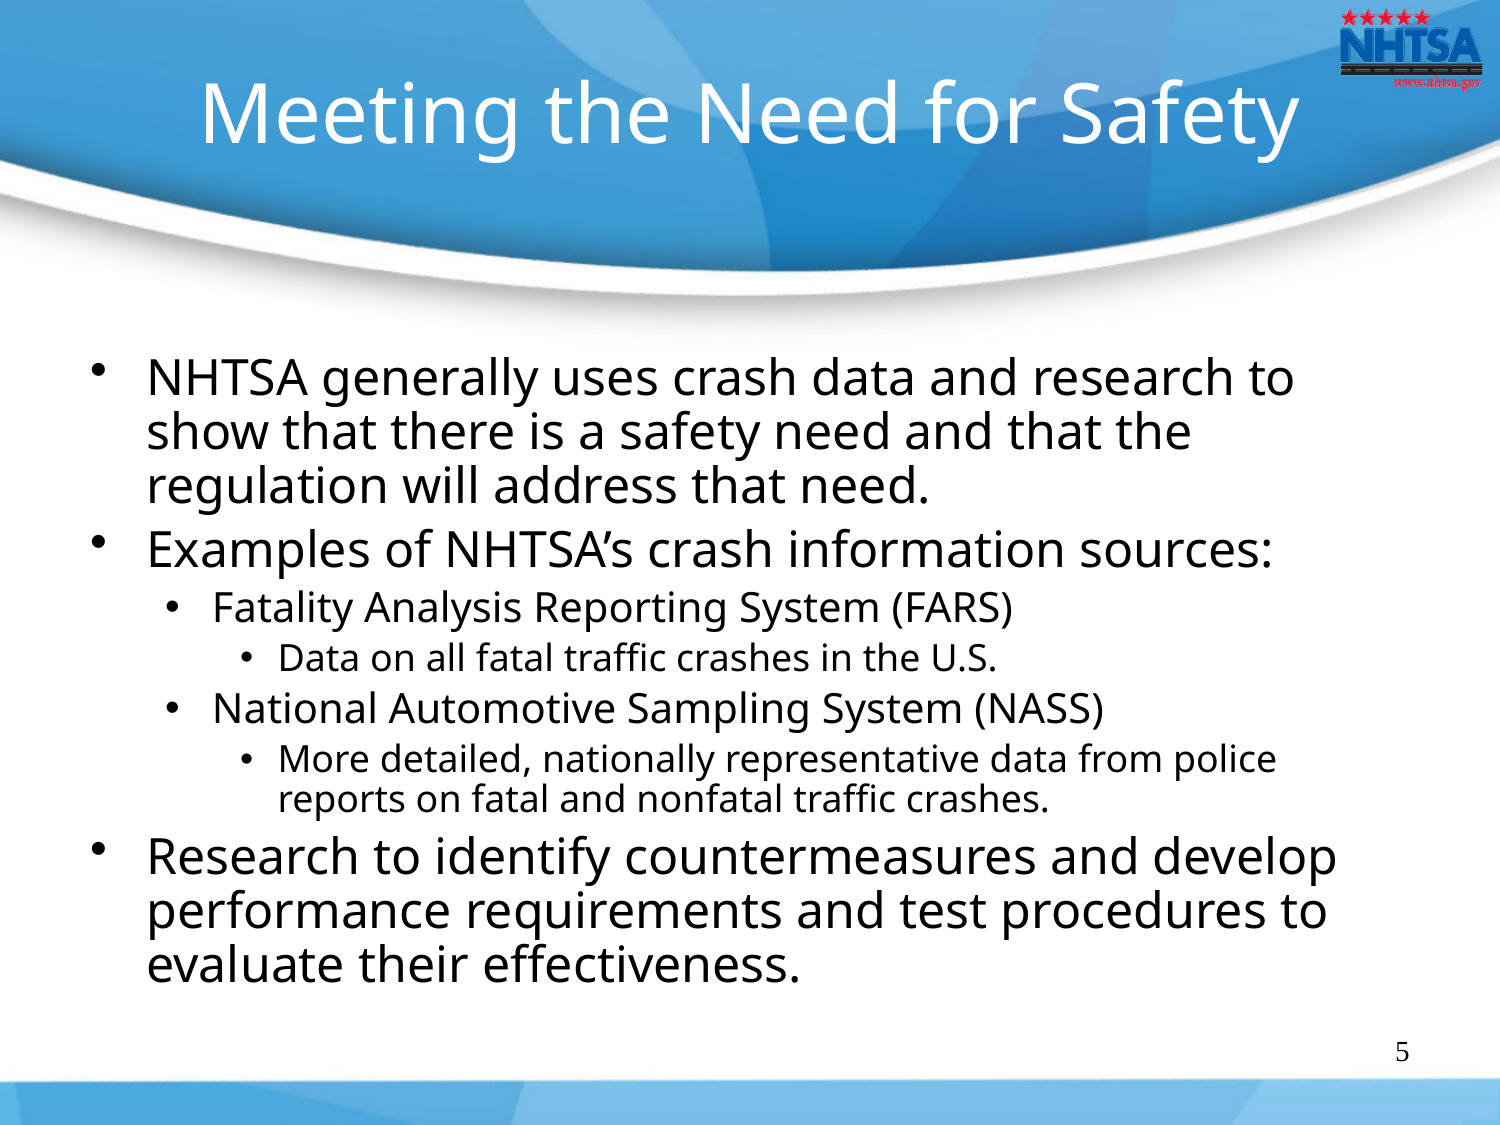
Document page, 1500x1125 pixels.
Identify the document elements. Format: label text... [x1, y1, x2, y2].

list NHTSA generally uses crash data and research to show that there is a safety need and that the regulation will address that need. Examples of NHTSA’s crash information sources: Fatality Analysis Reporting System (FARS) Data on all fatal traffic crashes in the U.S. National Automotive Sampling System (NASS) More detailed, nationally representative data from police reports on fatal and nonfatal traffic crashes. Research to identify countermeasures and develop performance requirements and test procedures to evaluate their effectiveness. [75, 344, 1425, 1000]
picture [0, 0, 1500, 1125]
slide_number 5 [1074, 1024, 1425, 1103]
title Meeting the Need for Safety [75, 19, 1425, 207]
